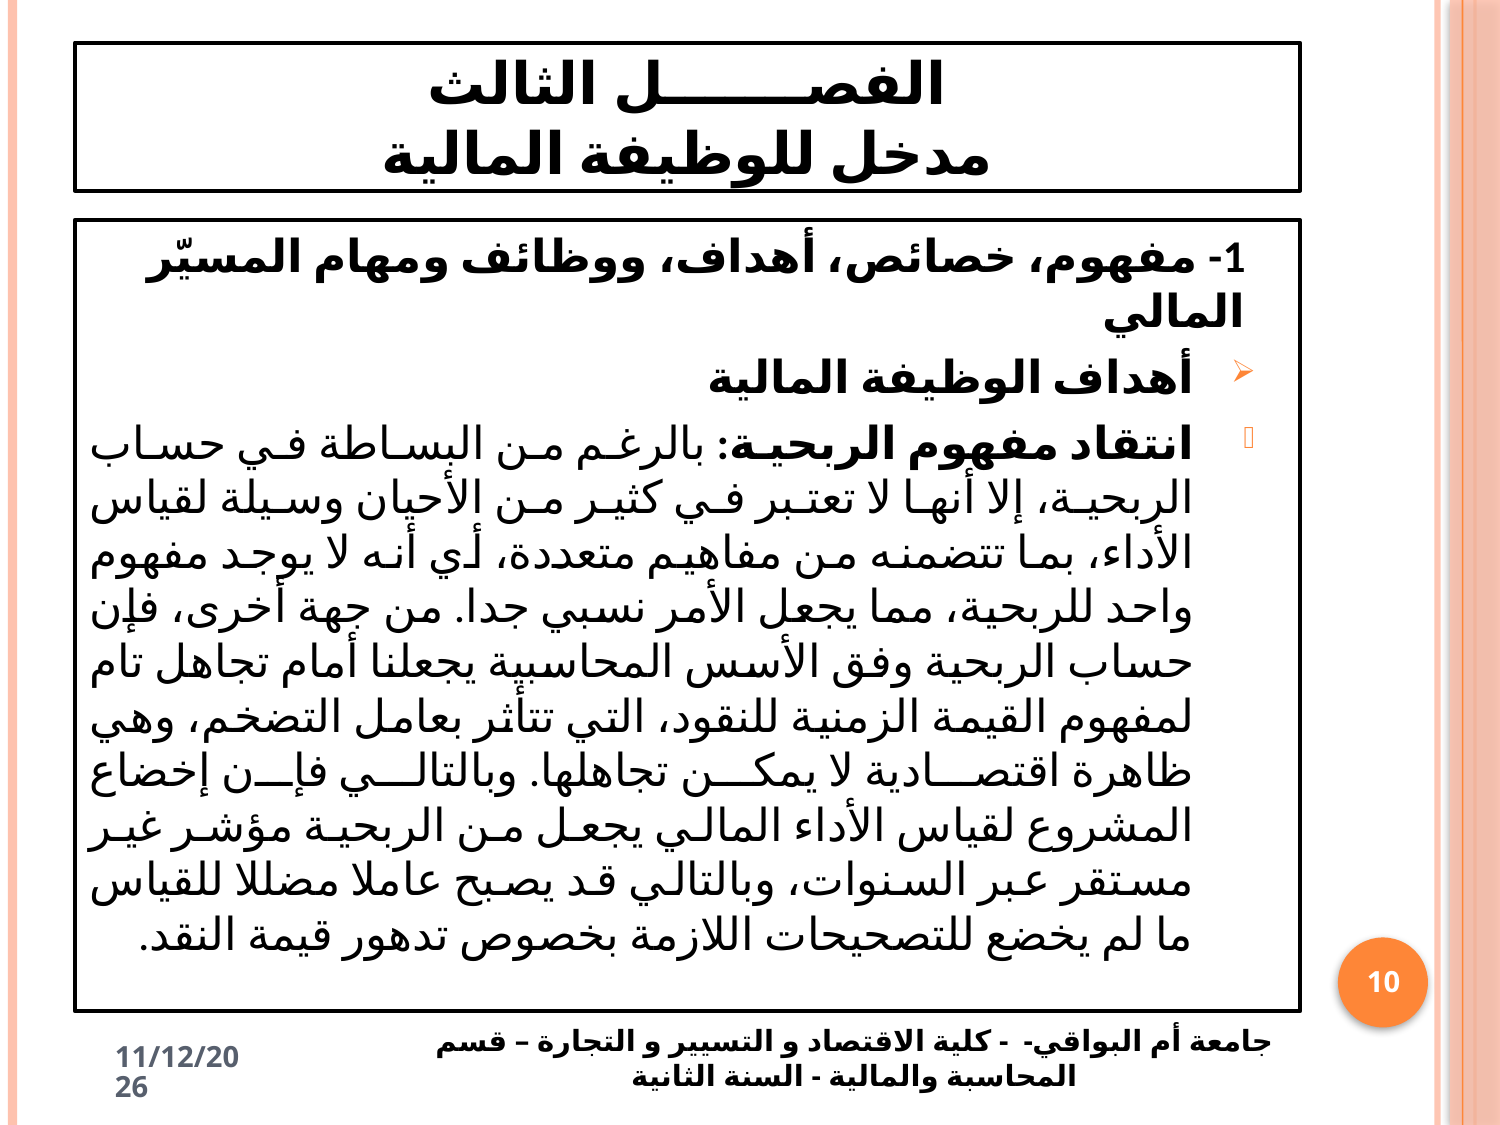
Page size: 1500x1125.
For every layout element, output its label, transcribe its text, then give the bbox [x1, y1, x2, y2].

footer جامعة أم البواقي- - كلية الاقتصاد و التسيير و التجارة – قسم المحاسبة والمالية - السنة الثانية [383, 1011, 1326, 1103]
list 1- مفهوم، خصائص، أهداف، ووظائف ومهام المسيّر المالي أهداف الوظيفة المالية انتقاد مفهوم الربحية: بالرغم من البساطة في حساب الربحية، إلا أنها لا تعتبر في كثير من الأحيان وسيلة لقياس الأداء، بما تتضمنه من مفاهيم متعددة، أي أنه لا يوجد مفهوم واحد للربحية، مما يجعل الأمر نسبي جدا. من جهة أخرى، فإن حساب الربحية وفق الأسس المحاسبية يجعلنا أمام تجاهل تام لمفهوم القيمة الزمنية للنقود، التي تتأثر بعامل التضخم، وهي ظاهرة اقتصادية لا يمكن تجاهلها. وبالتالي فإن إخضاع المشروع لقياس الأداء المالي يجعل من الربحية مؤشر غير مستقر عبر السنوات، وبالتالي قد يصبح عاملا مضللا للقياس ما لم يخضع للتصحيحات اللازمة بخصوص تدهور قيمة النقد. [73, 218, 1302, 1013]
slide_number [100, 1023, 268, 1094]
slide_number 10 [1333, 940, 1434, 1027]
title الفصـــــــل الثالث مدخل للوظيفة المالية [73, 41, 1302, 193]
